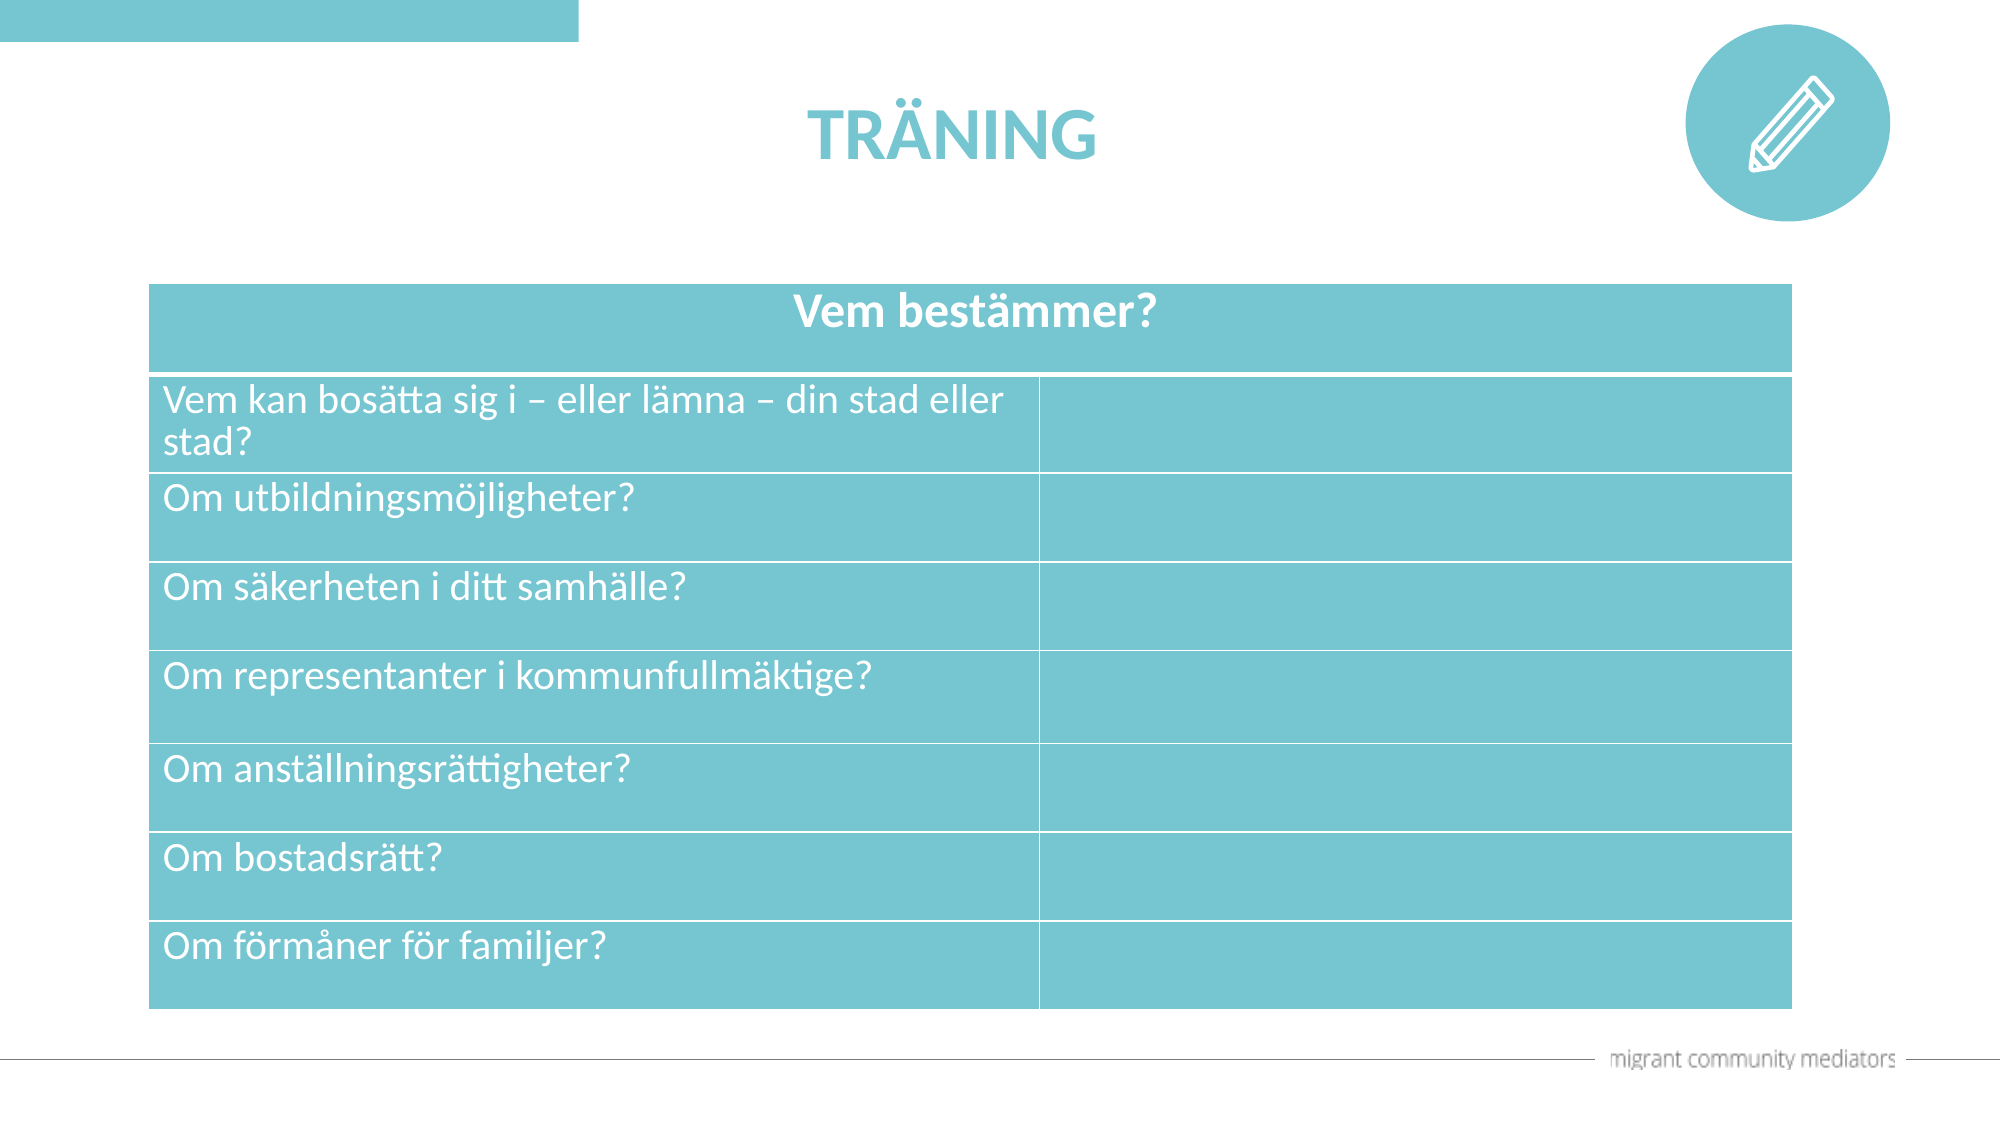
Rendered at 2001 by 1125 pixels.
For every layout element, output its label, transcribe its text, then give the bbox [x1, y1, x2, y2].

table_cell [1040, 563, 1792, 650]
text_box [1686, 25, 1890, 221]
table_cell [1040, 377, 1792, 472]
table_cell Om representanter i kommunfullmäktige? [149, 651, 1039, 743]
table_cell [1040, 922, 1792, 1009]
table_cell Om anställningsrättigheter? [149, 744, 1039, 831]
table_cell Om utbildningsmöjligheter? [149, 474, 1039, 561]
table_cell [1040, 744, 1792, 831]
table_cell Om säkerheten i ditt samhälle? [149, 563, 1039, 650]
table_cell [1040, 651, 1792, 743]
table_header Vem bestämmer? [149, 284, 1792, 372]
table_cell Om bostadsrätt? [149, 833, 1039, 920]
table_cell Vem kan bosätta sig i – eller lämna – din stad eller stad? [149, 377, 1039, 472]
table_cell [1040, 833, 1792, 920]
table_cell Om förmåner för familjer? [149, 922, 1039, 1009]
list TRÄNING [792, 87, 1142, 192]
table_cell [1040, 474, 1792, 561]
